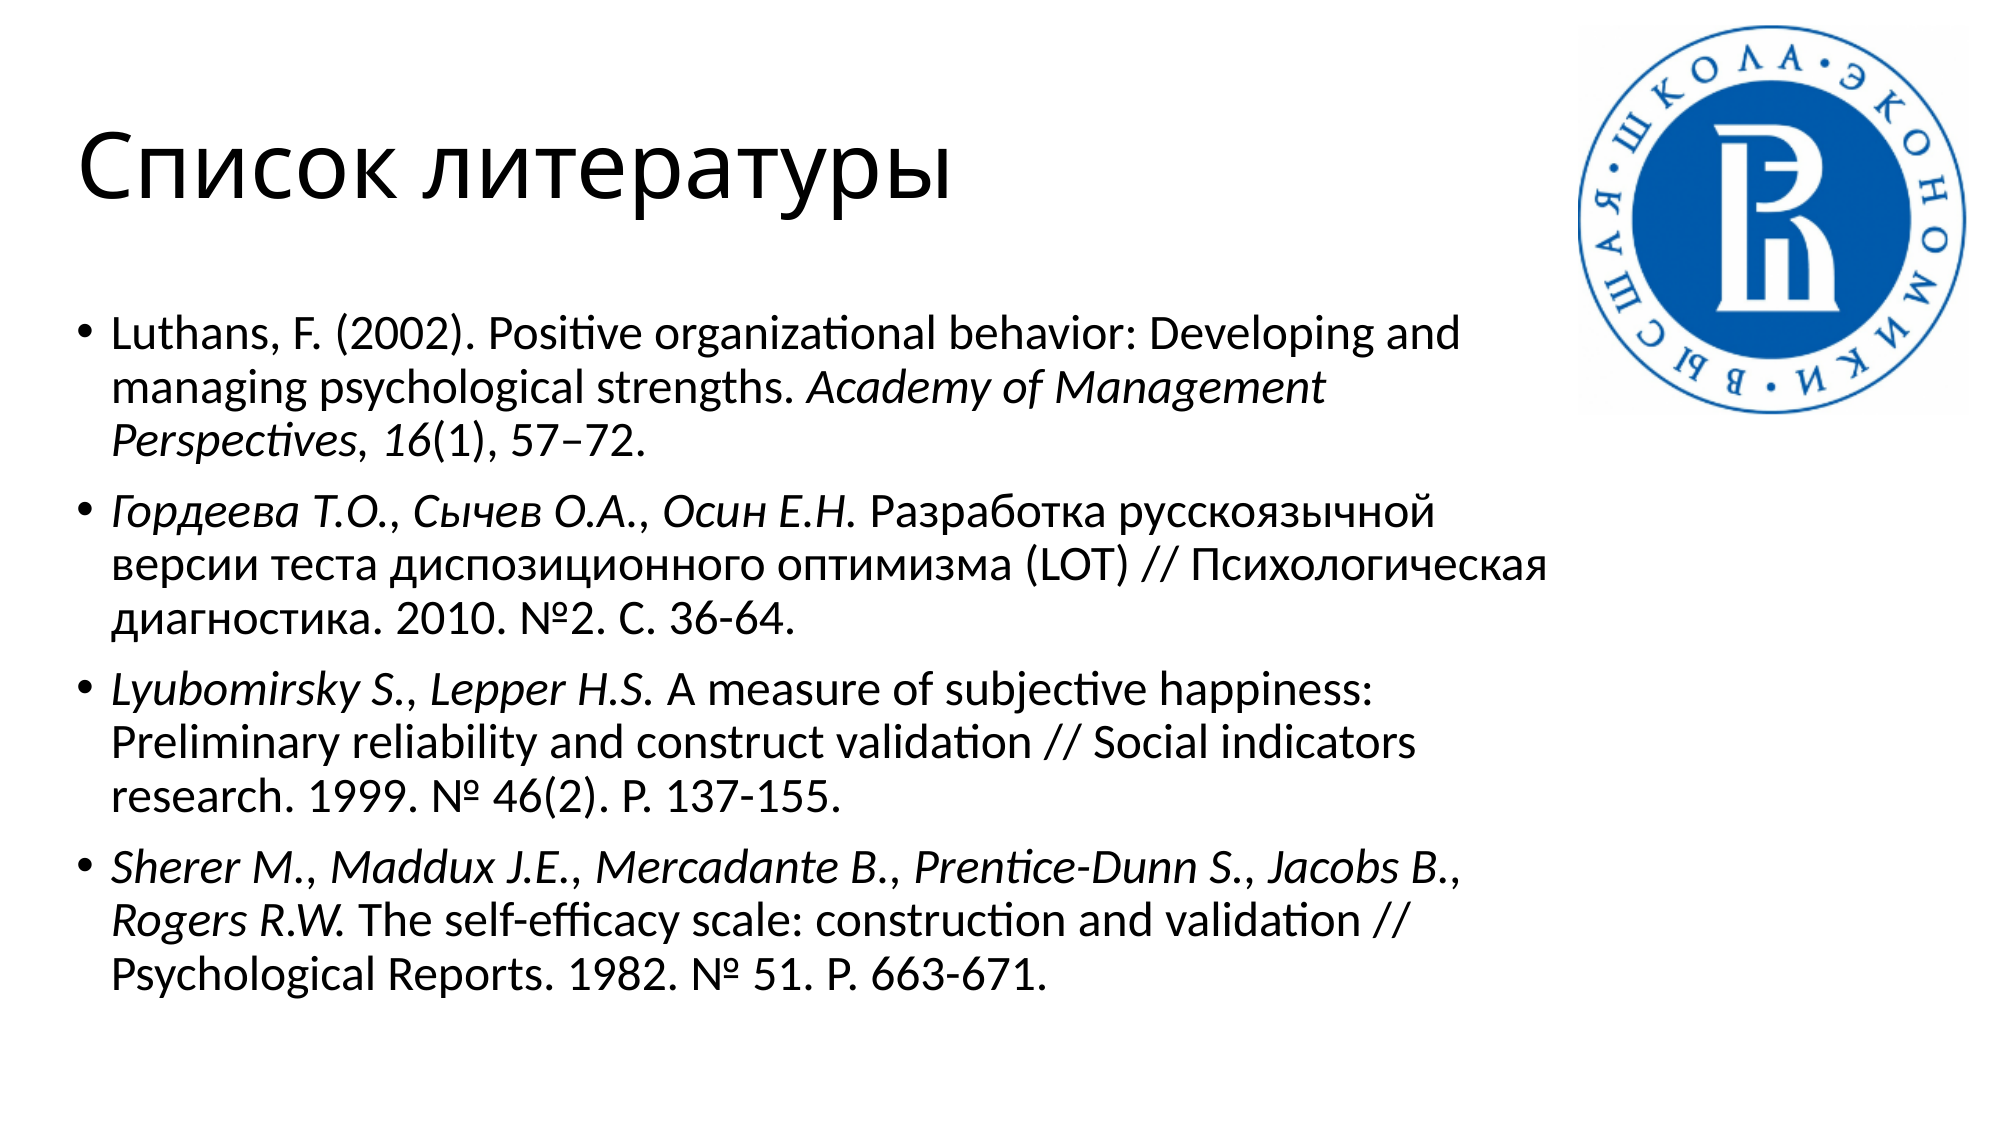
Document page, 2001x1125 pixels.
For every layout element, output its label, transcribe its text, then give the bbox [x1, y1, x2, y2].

list Luthans, F. (2002). Positive organizational behavior: Developing and managing psychological strengths. Academy of Management Perspectives, 16(1), 57–72. Гордеева Т.О., Сычев О.А., Осин Е.Н. Разработка русскоязычной версии теста диспозиционного оптимизма (LOT) // Психологическая диагностика. 2010. №2. С. 36-64. Lyubomirsky S., Lepper H.S. A measure of subjective happiness: Preliminary reliability and construct validation // Social indicators research. 1999. № 46(2). P. 137-155. Sherer M., Maddux J.E., Mercadante B., Prentice-Dunn S., Jacobs B., Rogers R.W. The self-efficacy scale: construction and validation // Psychological Reports. 1982. № 51. Р. 663-671. [61, 299, 1606, 1014]
picture [1578, 0, 1979, 430]
title Список литературы [61, 59, 1578, 278]
